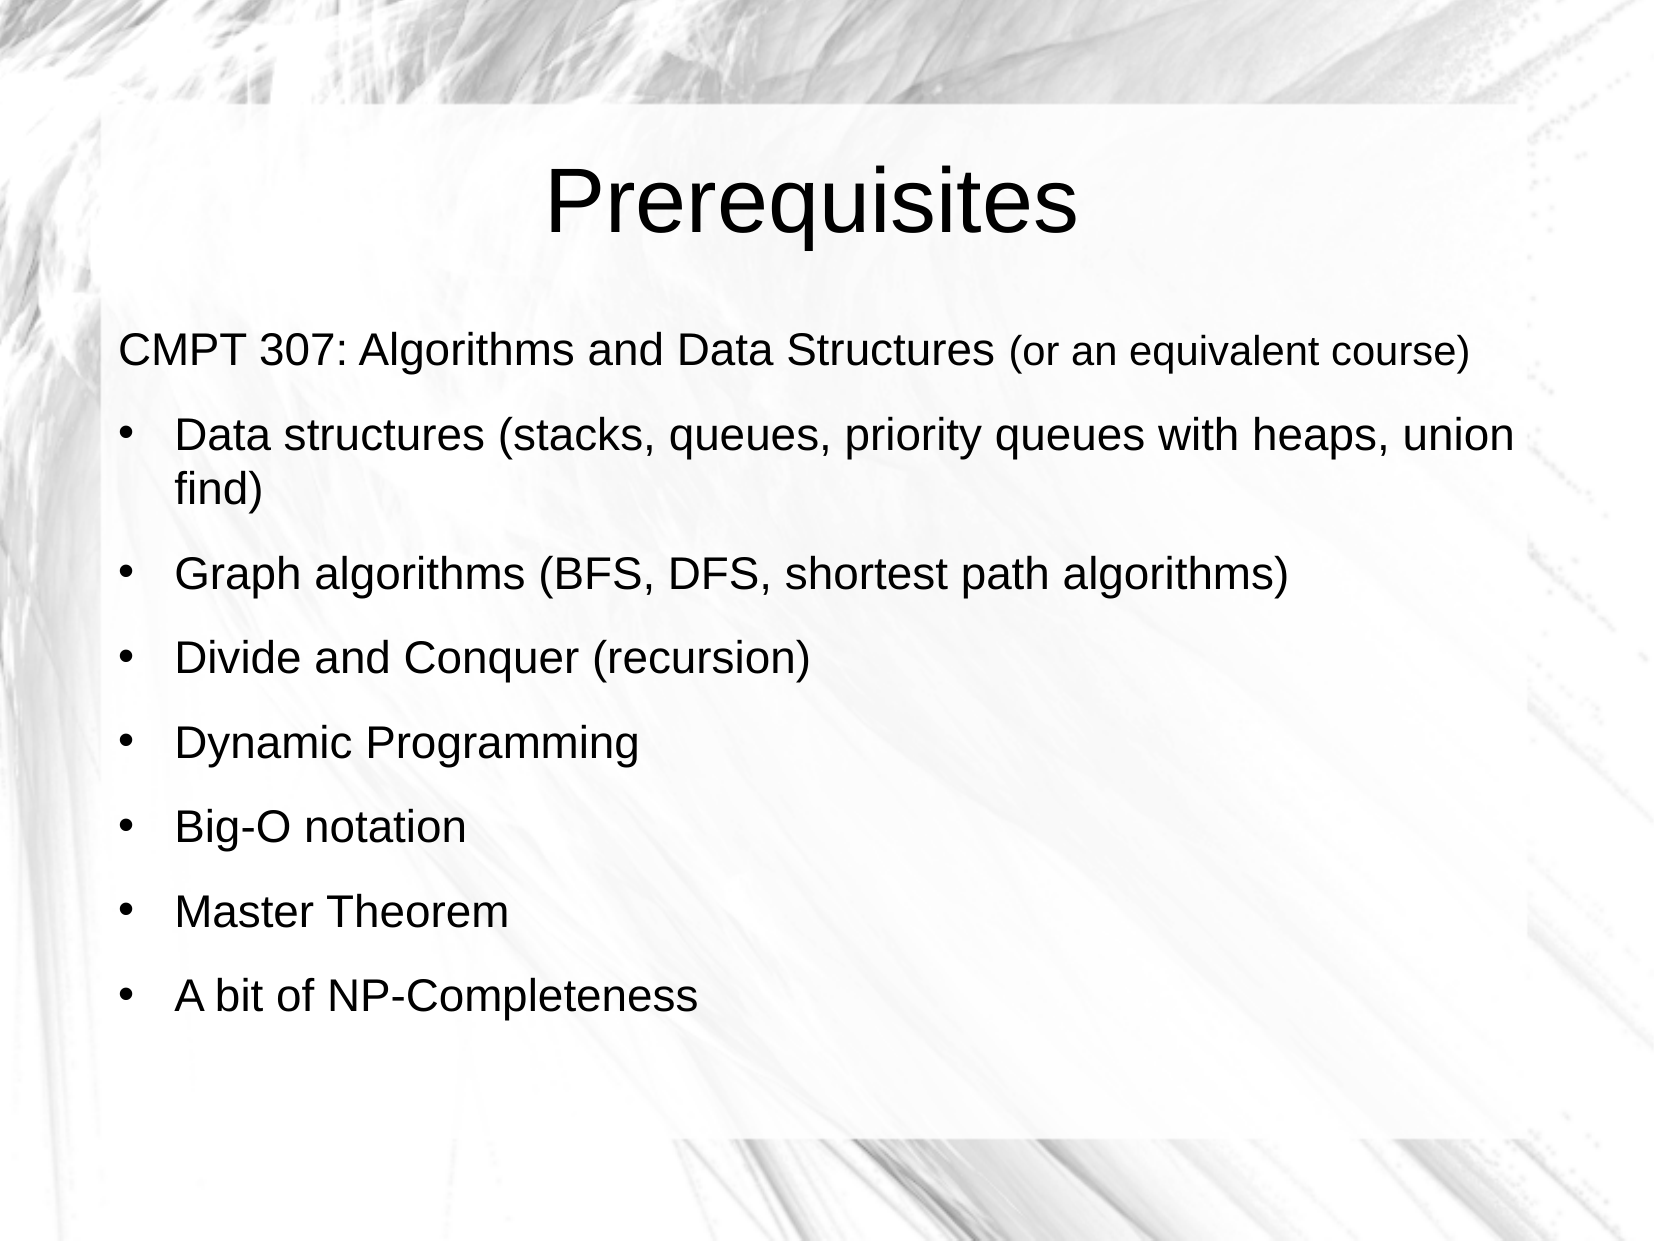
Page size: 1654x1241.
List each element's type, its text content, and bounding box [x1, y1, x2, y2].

title Prerequisites [118, 112, 1506, 281]
picture [0, 0, 1654, 1241]
list CMPT 307: Algorithms and Data Structures (or an equivalent course) Data structures (stacks, queues, priority queues with heaps, union find) Graph algorithms (BFS, DFS, shortest path algorithms) Divide and Conquer (recursion) Dynamic Programming Big-O notation Master Theorem A bit of NP-Completeness [118, 319, 1571, 1102]
